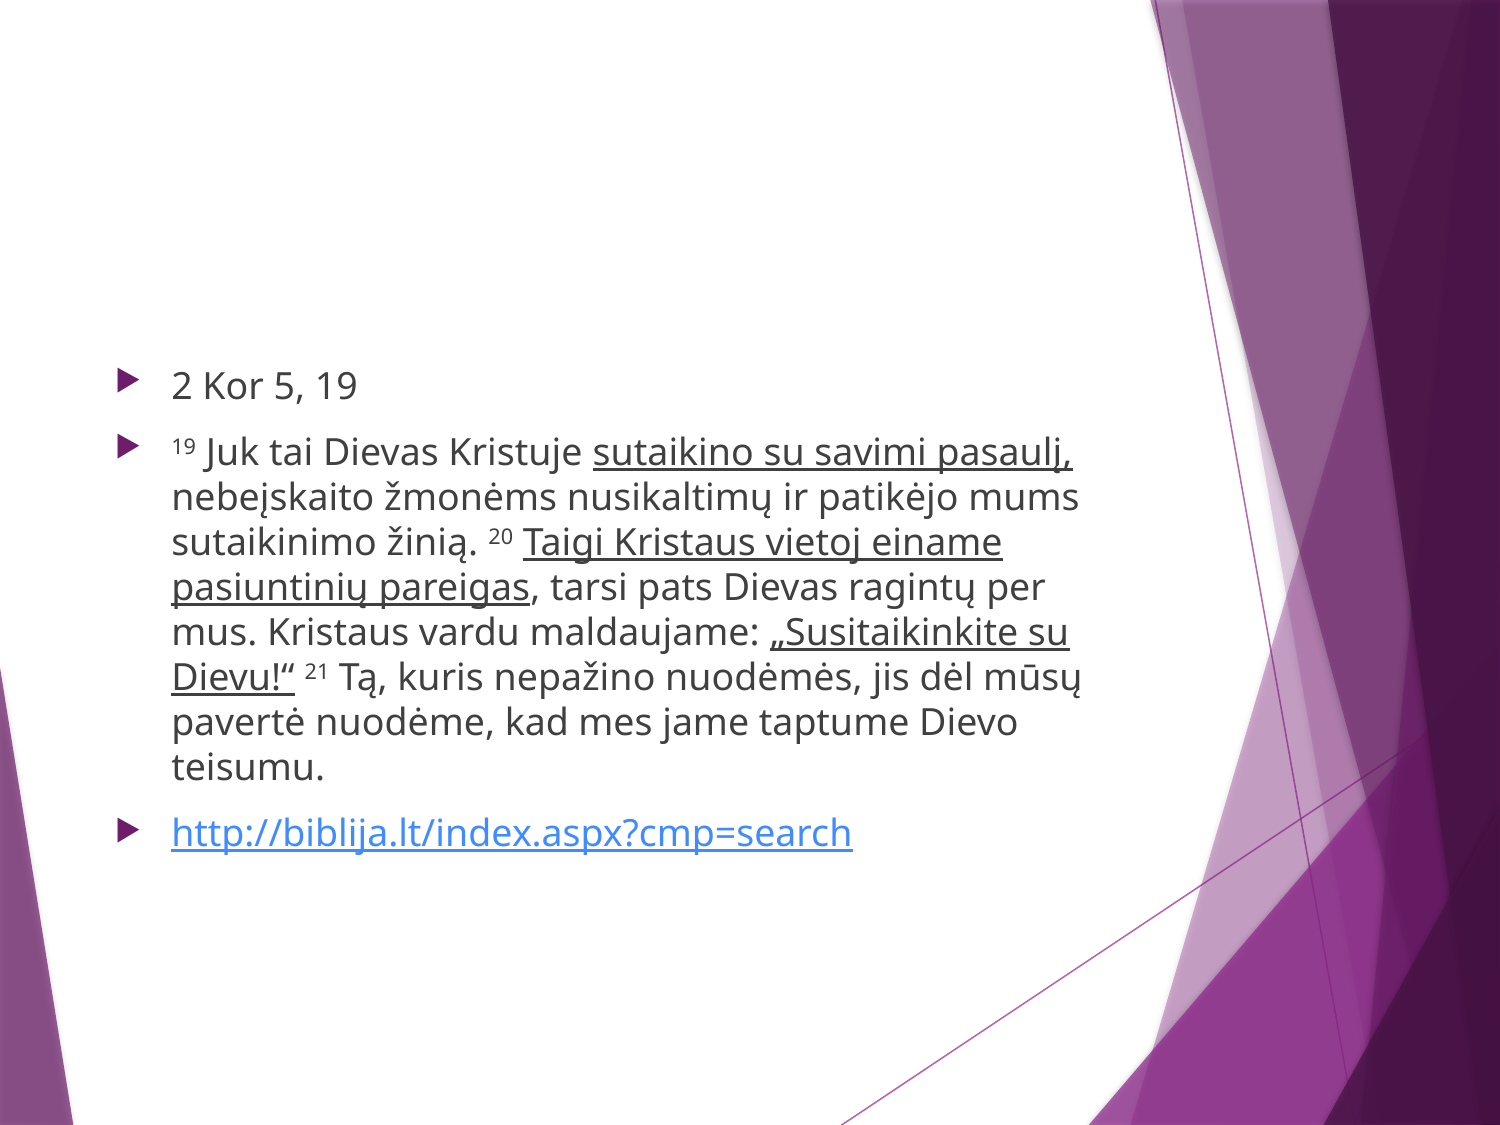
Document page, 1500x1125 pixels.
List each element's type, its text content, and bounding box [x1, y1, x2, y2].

list 2 Kor 5, 19 19 Juk tai Dievas Kristuje sutaikino su savimi pasaulį, nebeįskaito žmonėms nusikaltimų ir patikėjo mums sutaikinimo žinią. 20 Taigi Kristaus vietoj einame pasiuntinių pareigas, tarsi pats Dievas ragintų per mus. Kristaus vardu maldaujame: „Susitaikinkite su Dievu!“ 21 Tą, kuris nepažino nuodėmės, jis dėl mūsų pavertė nuodėme, kad mes jame taptume Dievo teisumu. http://biblija.lt/index.aspx?cmp=search [99, 354, 1142, 992]
